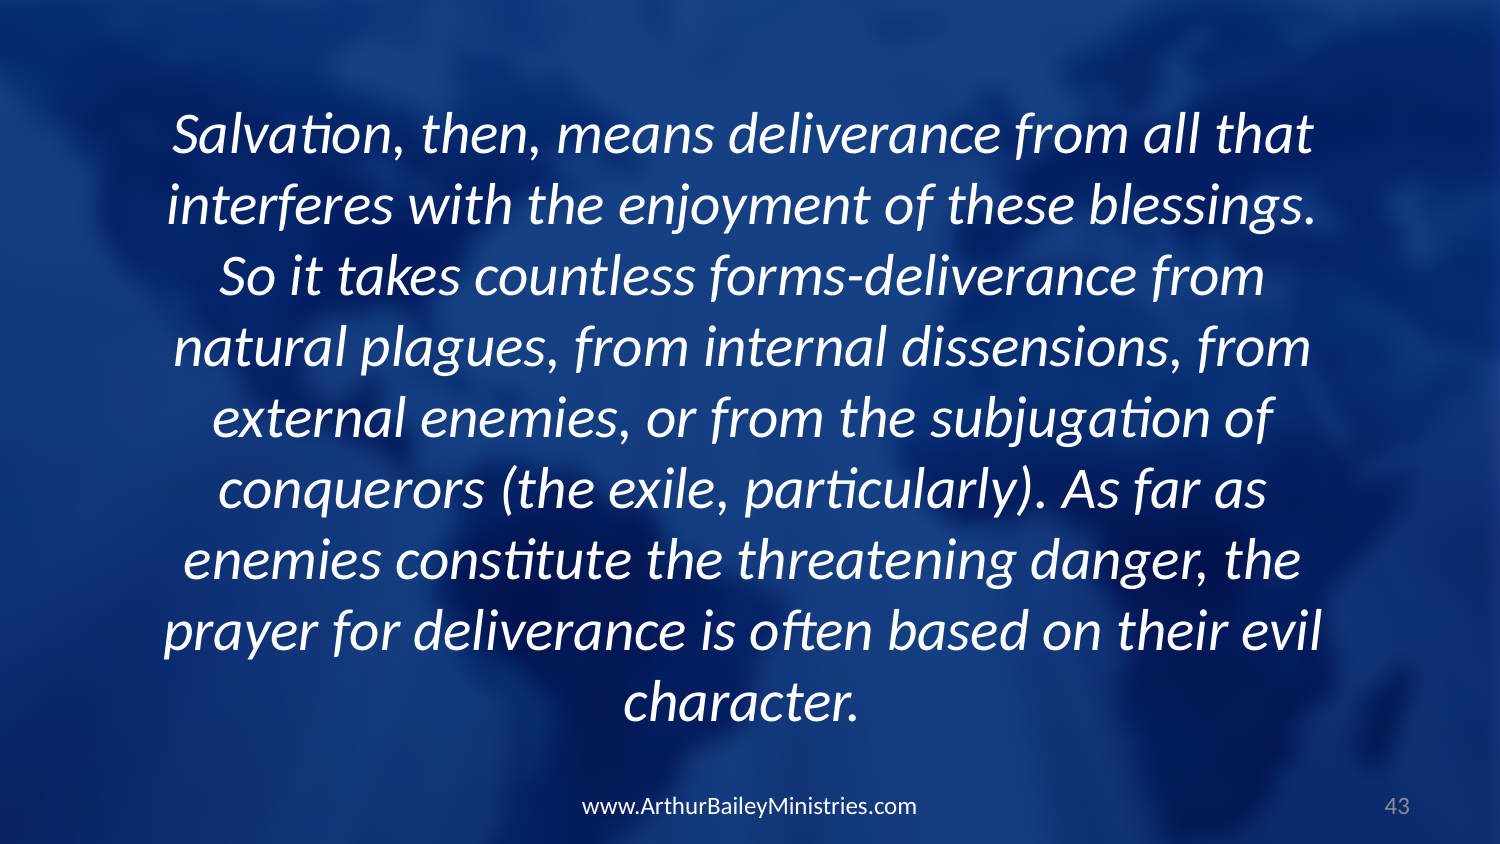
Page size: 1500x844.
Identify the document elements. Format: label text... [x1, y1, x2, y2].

footer www.ArthurBaileyMinistries.com [512, 782, 988, 827]
picture [0, 0, 1500, 844]
slide_number 43 [1074, 782, 1425, 827]
list Salvation, then, means deliverance from all that interferes with the enjoyment of these blessings. So it takes countless forms-deliverance from natural plagues, from internal dissensions, from external enemies, or from the subjugation of conquerors (the exile, particularly). As far as enemies constitute the threatening danger, the prayer for deliverance is often based on their evil character. [131, 86, 1355, 741]
